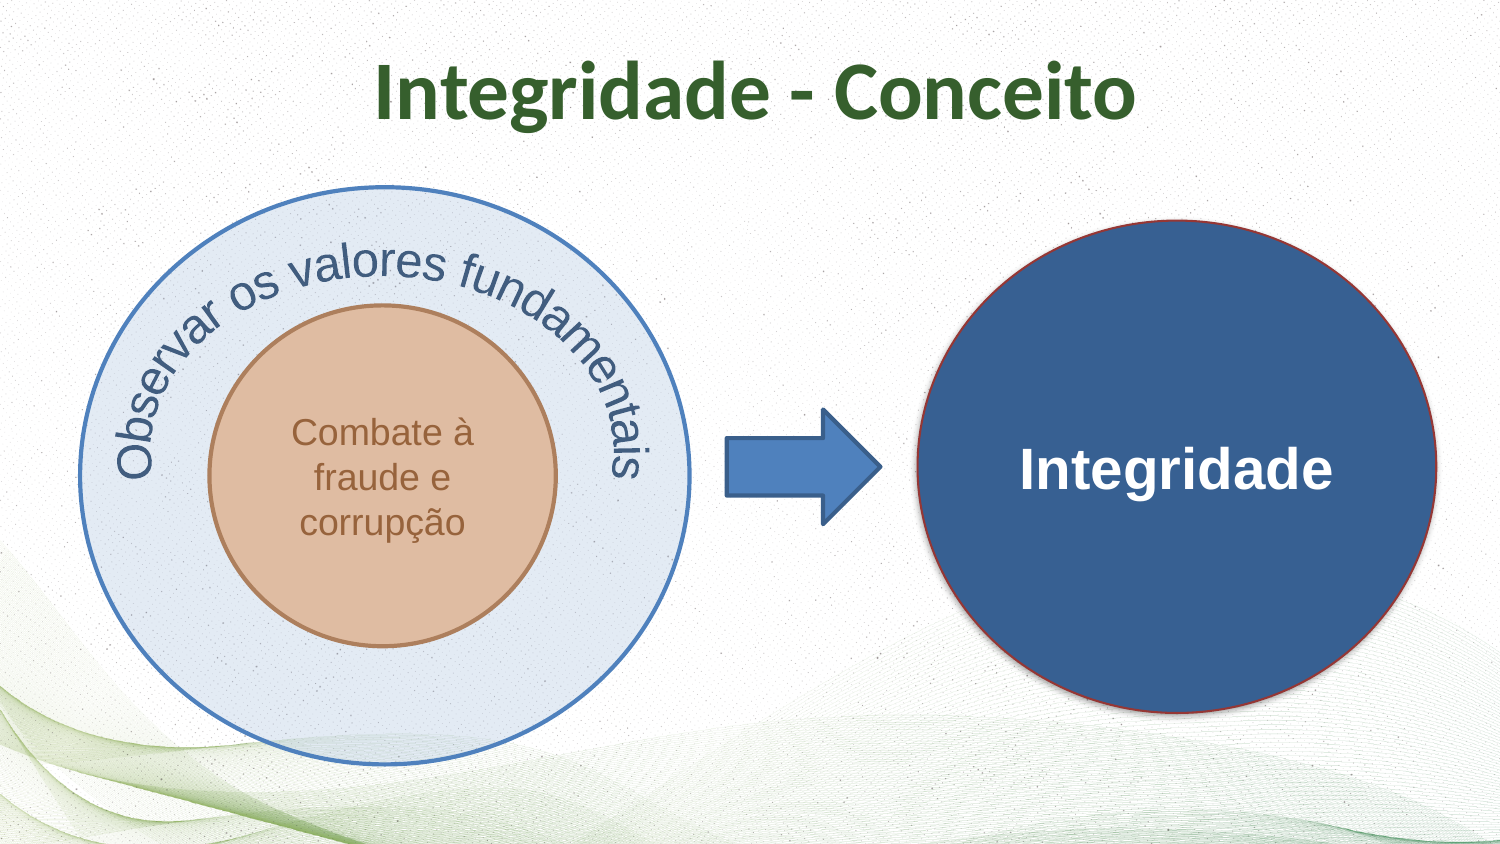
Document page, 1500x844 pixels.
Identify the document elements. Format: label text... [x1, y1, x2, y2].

text_box [77, 185, 692, 767]
picture [0, 0, 1500, 844]
text_box Integridade [916, 219, 1438, 714]
text_box [724, 407, 883, 527]
text_box Integridade - Conceito [64, 28, 1447, 144]
